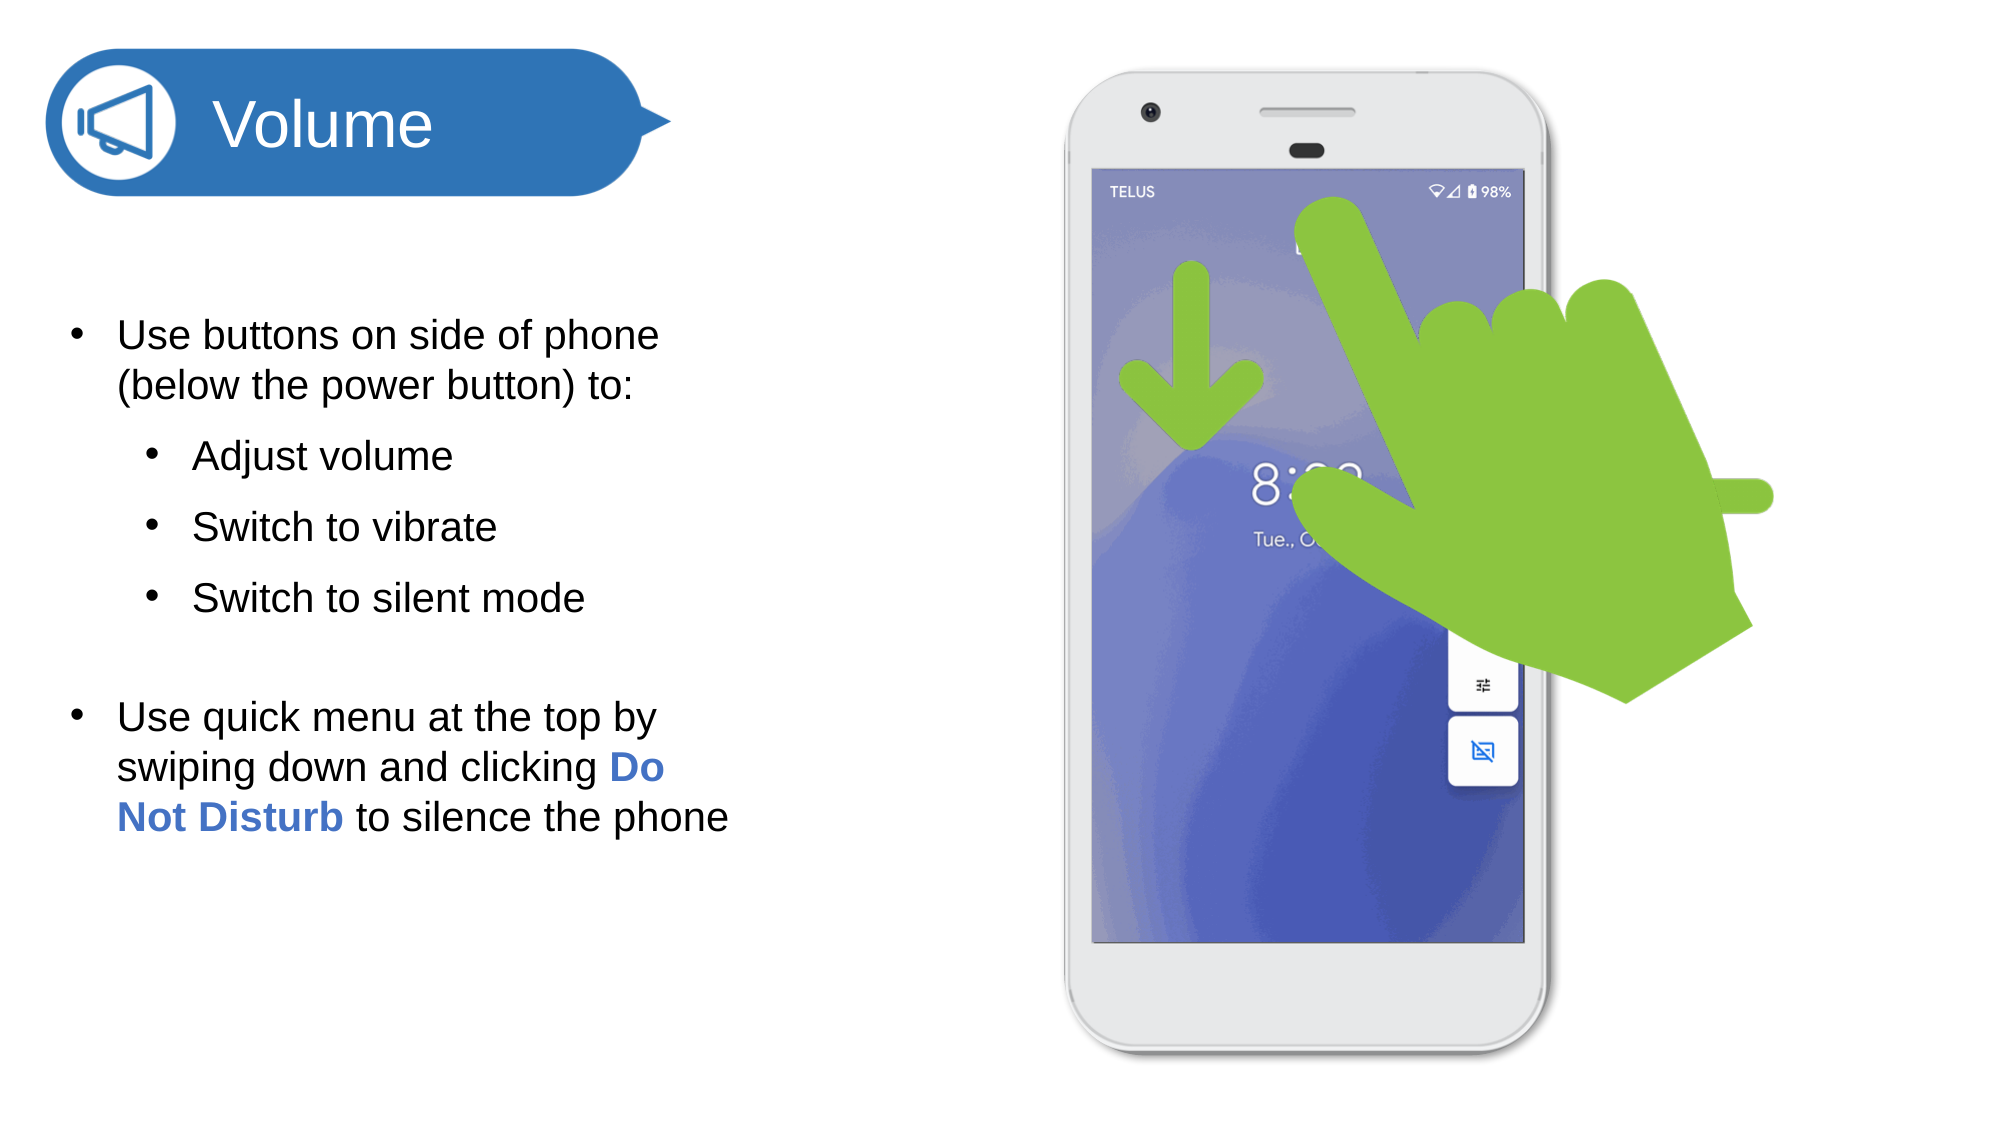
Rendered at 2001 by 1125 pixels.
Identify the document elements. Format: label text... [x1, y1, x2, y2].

text_box Use quick menu at the top by swiping down and clicking Do Not Disturb to silence the phone [55, 682, 750, 847]
text_box Use buttons on side of phone (below the power button) to: Adjust volume Switch to vibrate Switch to silent mode [55, 300, 779, 628]
picture [45, 48, 672, 197]
picture [1064, 69, 1773, 1056]
